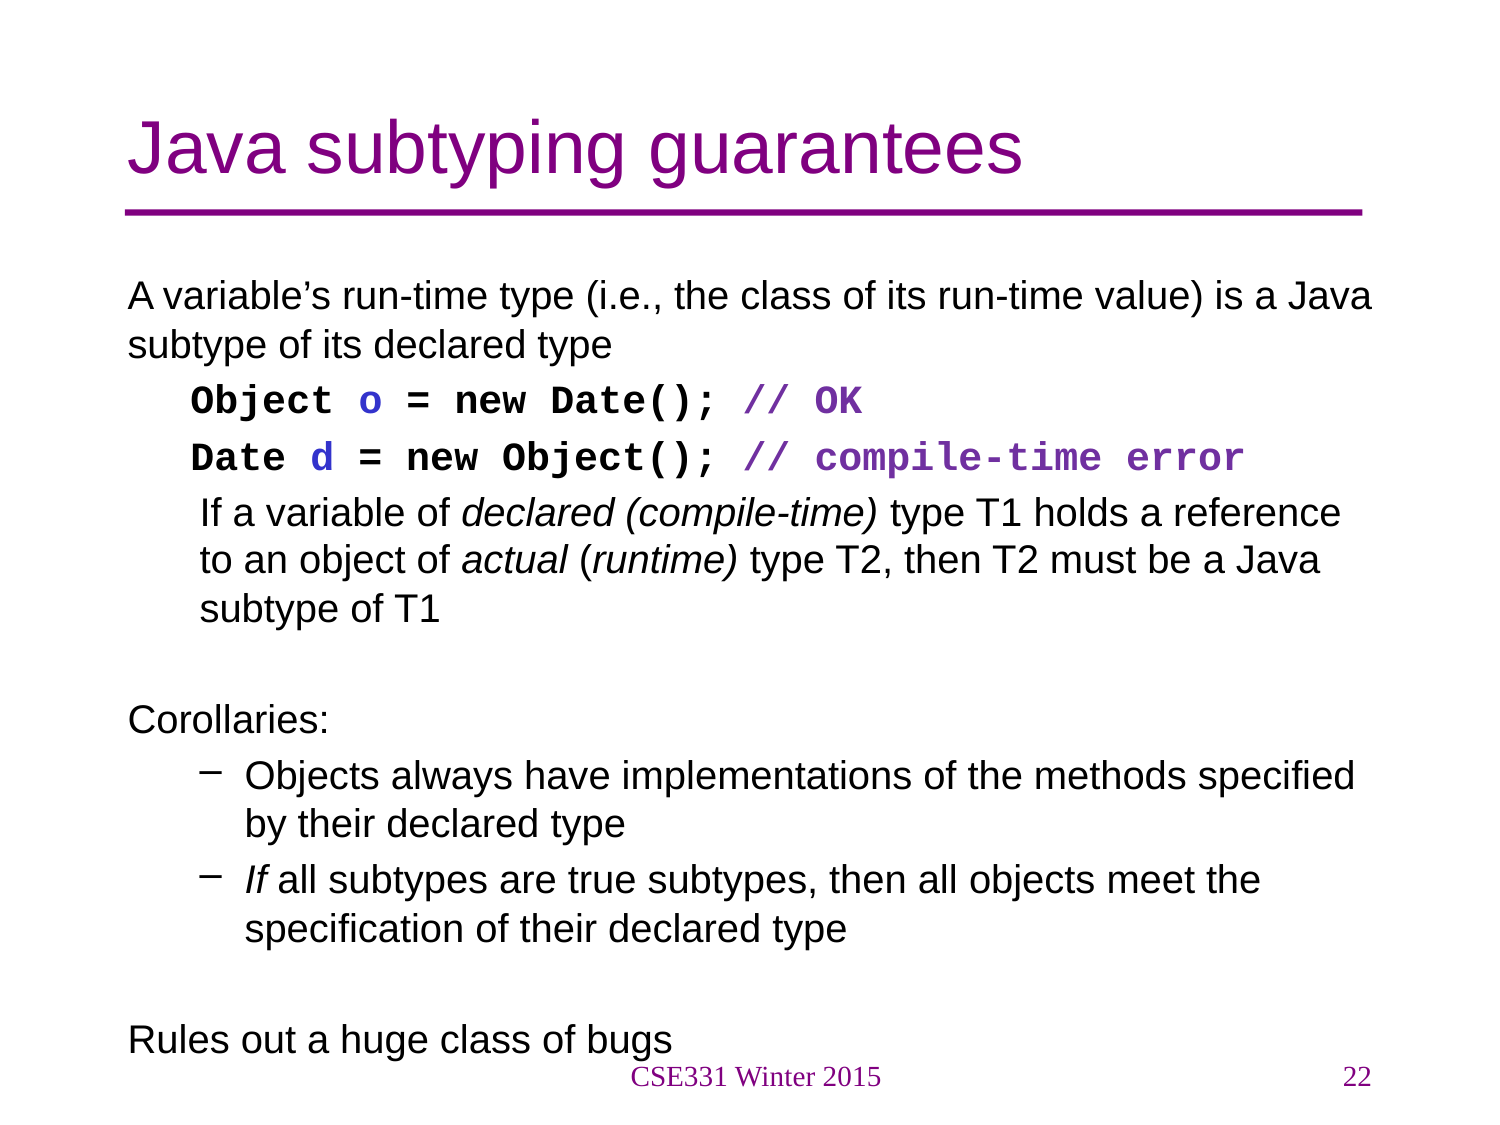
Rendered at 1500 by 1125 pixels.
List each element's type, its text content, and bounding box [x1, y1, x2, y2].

list A variable’s run-time type (i.e., the class of its run-time value) is a Java subtype of its declared type Object o = new Date(); // OK Date d = new Object(); // compile-time error If a variable of declared (compile-time) type T1 holds a reference to an object of actual (runtime) type T2, then T2 must be a Java subtype of T1 Corollaries: Objects always have implementations of the methods specified by their declared type If all subtypes are true subtypes, then all objects meet the specification of their declared type Rules out a huge class of bugs [112, 262, 1400, 1075]
slide_number 22 [1074, 1049, 1388, 1125]
title Java subtyping guarantees [112, 50, 1388, 238]
footer CSE331 Winter 2015 [474, 1049, 1038, 1125]
